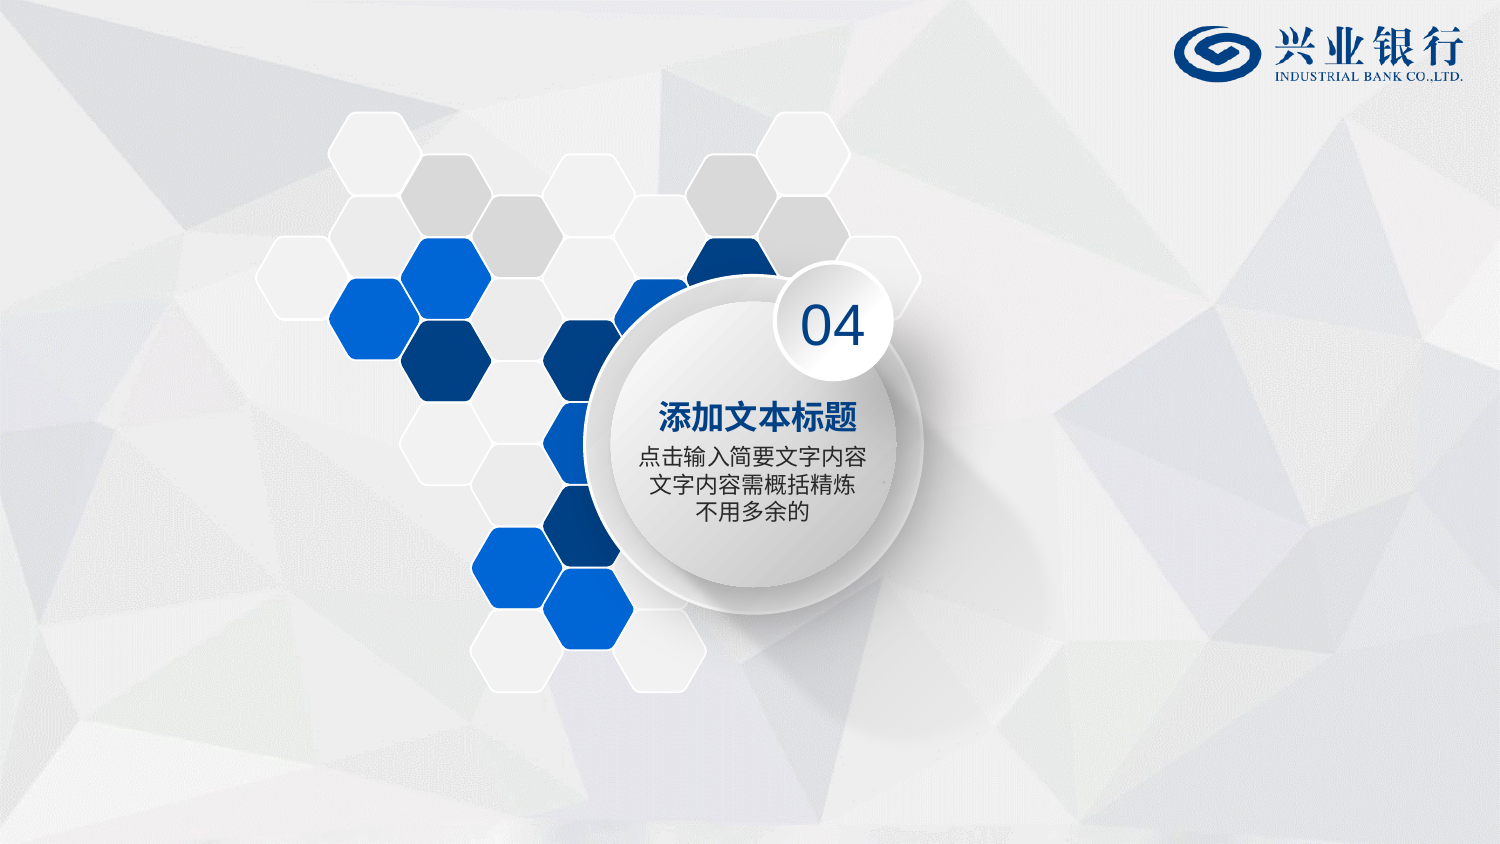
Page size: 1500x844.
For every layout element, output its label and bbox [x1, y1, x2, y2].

text_box [602, 388, 904, 505]
picture [0, 0, 1500, 844]
text_box [254, 111, 923, 694]
text_box [767, 262, 900, 380]
text_box [584, 268, 987, 783]
